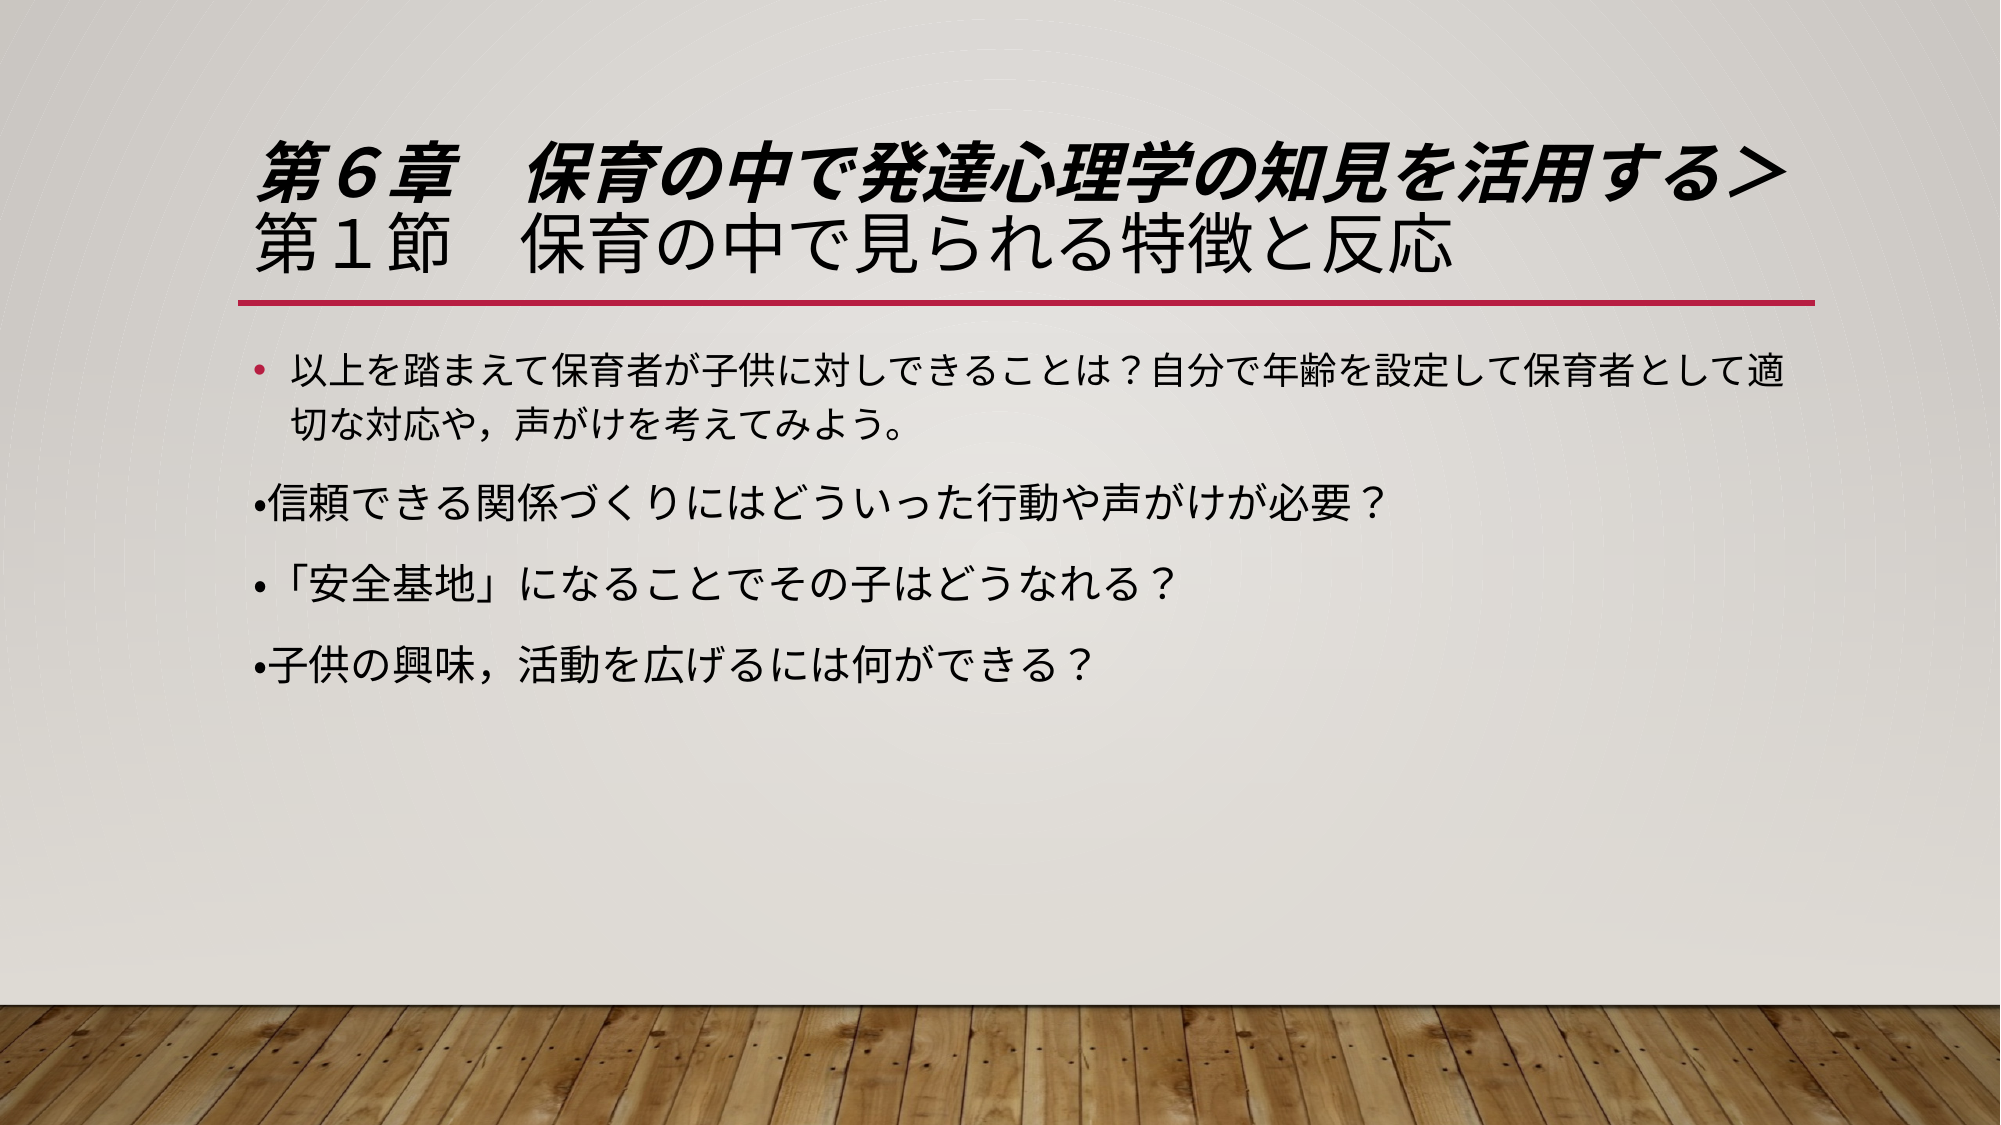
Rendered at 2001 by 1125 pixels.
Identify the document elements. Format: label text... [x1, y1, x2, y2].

title 第６章 保育の中で発達心理学の知見を活用する＞ 第１節 保育の中で見られる特徴と反応 [238, 131, 1814, 305]
list 以上を踏まえて保育者が子供に対しできることは？自分で年齢を設定して保育者として適切な対応や，声がけを考えてみよう。 ・信頼できる関係づくりにはどういった行動や声がけが必要？ ・「安全基地」になることでその子はどうなれる？ ・子供の興味，活動を広げるには何ができる？ [238, 330, 1814, 897]
picture [0, 1005, 2000, 1125]
